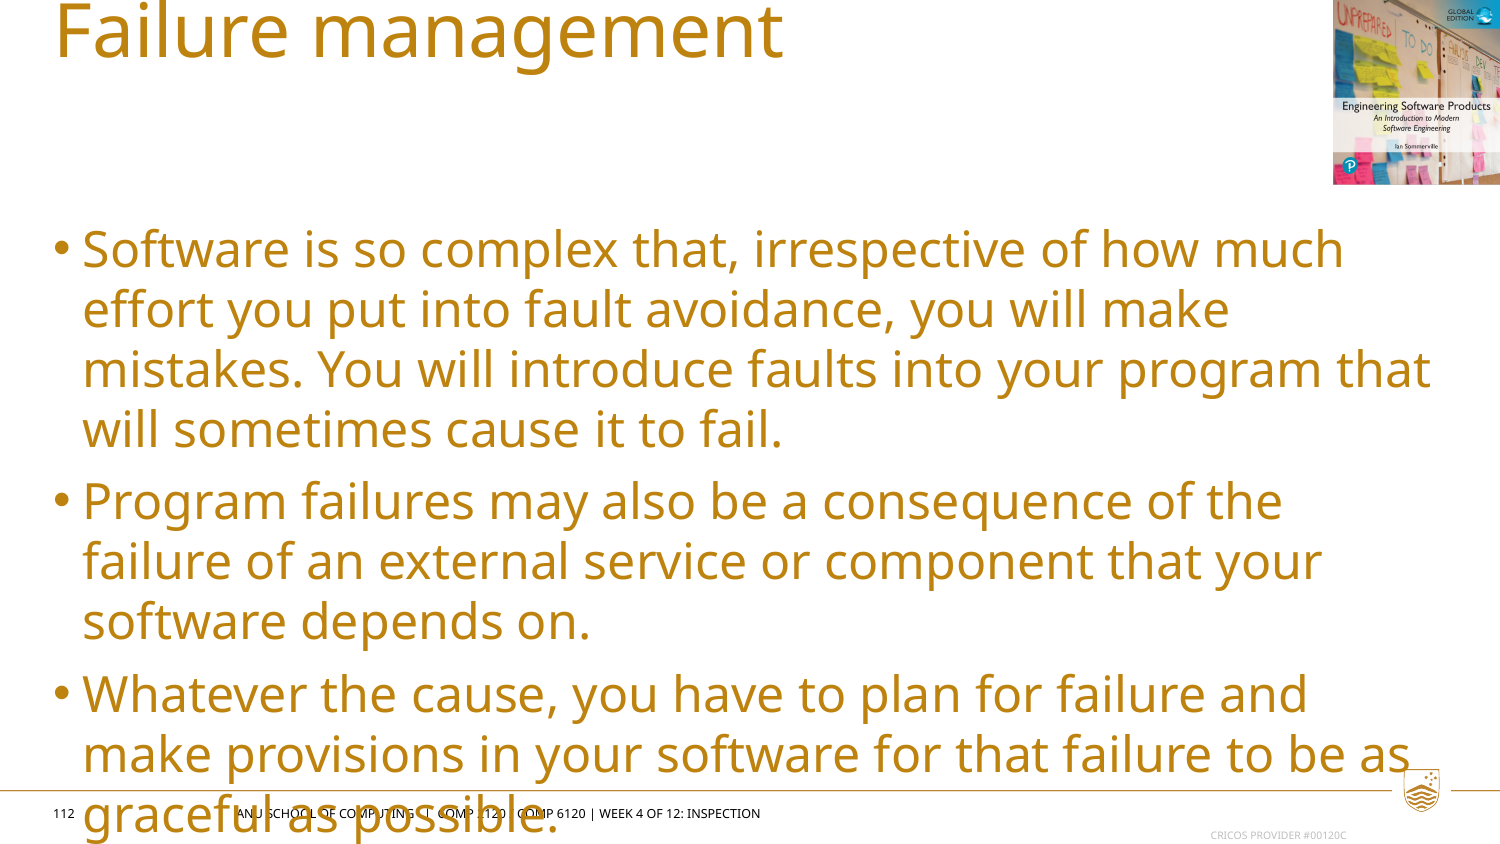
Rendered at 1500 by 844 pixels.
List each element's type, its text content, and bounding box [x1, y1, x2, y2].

slide_number 112 [53, 806, 113, 824]
list Failure management [53, 0, 1333, 145]
picture [0, 769, 1500, 812]
list Software is so complex that, irrespective of how much effort you put into fault avoidance, you will make mistakes. You will introduce faults into your program that will sometimes cause it to fail. Program failures may also be a consequence of the failure of an external service or component that your software depends on. Whatever the cause, you have to plan for failure and make provisions in your software for that failure to be as graceful as possible. [53, 145, 1441, 765]
picture [1333, 0, 1500, 185]
footer ANU SCHOOL OF COMPUTING | COMP 2120 / COMP 6120 | WEEK 4 OF 12: Inspection [236, 806, 1122, 824]
